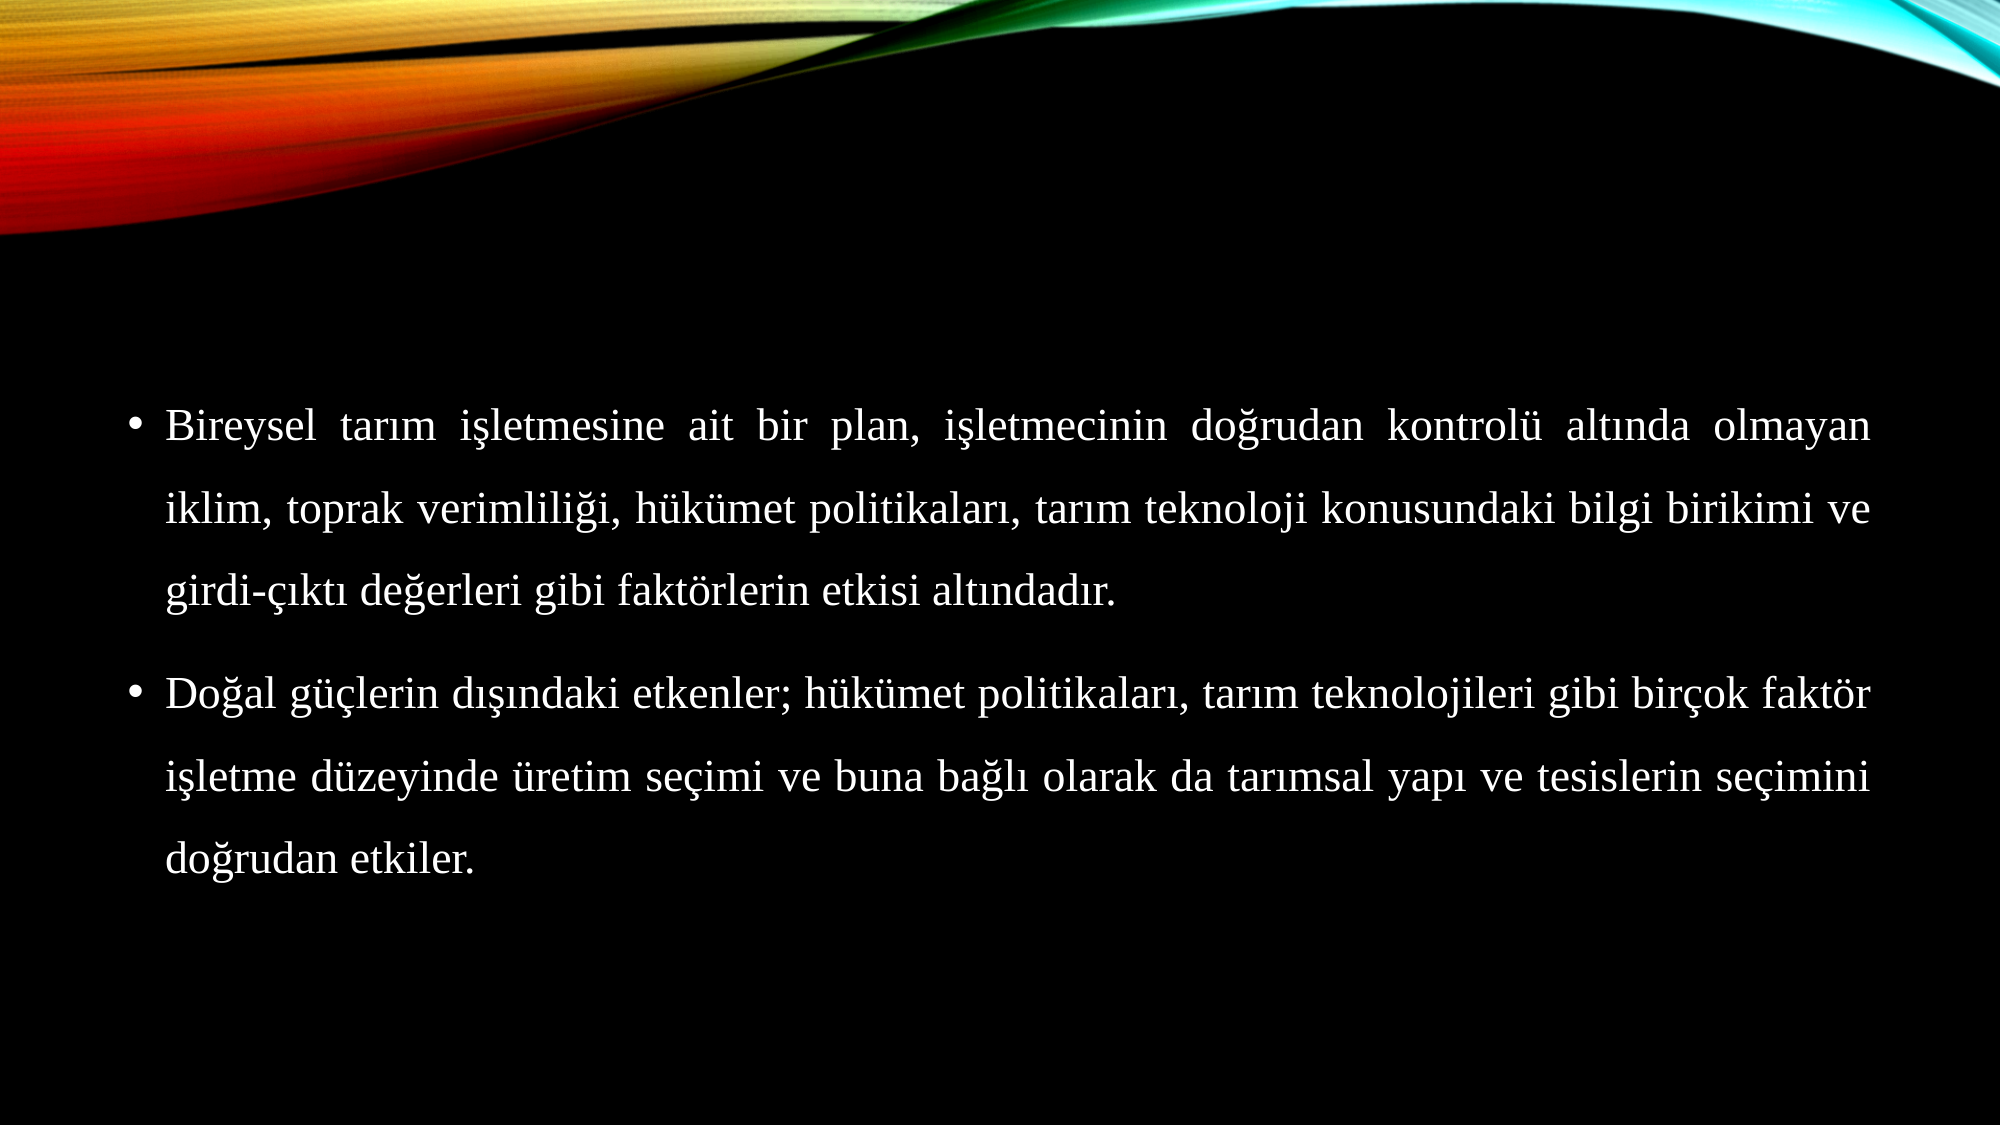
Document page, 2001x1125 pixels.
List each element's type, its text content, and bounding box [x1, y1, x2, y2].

picture [0, 0, 2000, 237]
list Bireysel tarım işletmesine ait bir plan, işletmecinin doğrudan kontrolü altında olmayan iklim, toprak verimliliği, hükümet politikaları, tarım teknoloji konusundaki bilgi birikimi ve girdi-çıktı değerleri gibi faktörlerin etkisi altındadır. Doğal güçlerin dışındaki etkenler; hükümet politikaları, tarım teknolojileri gibi birçok faktör işletme düzeyinde üretim seçimi ve buna bağlı olarak da tarımsal yapı ve tesislerin seçimini doğrudan etkiler. [112, 360, 1888, 1021]
